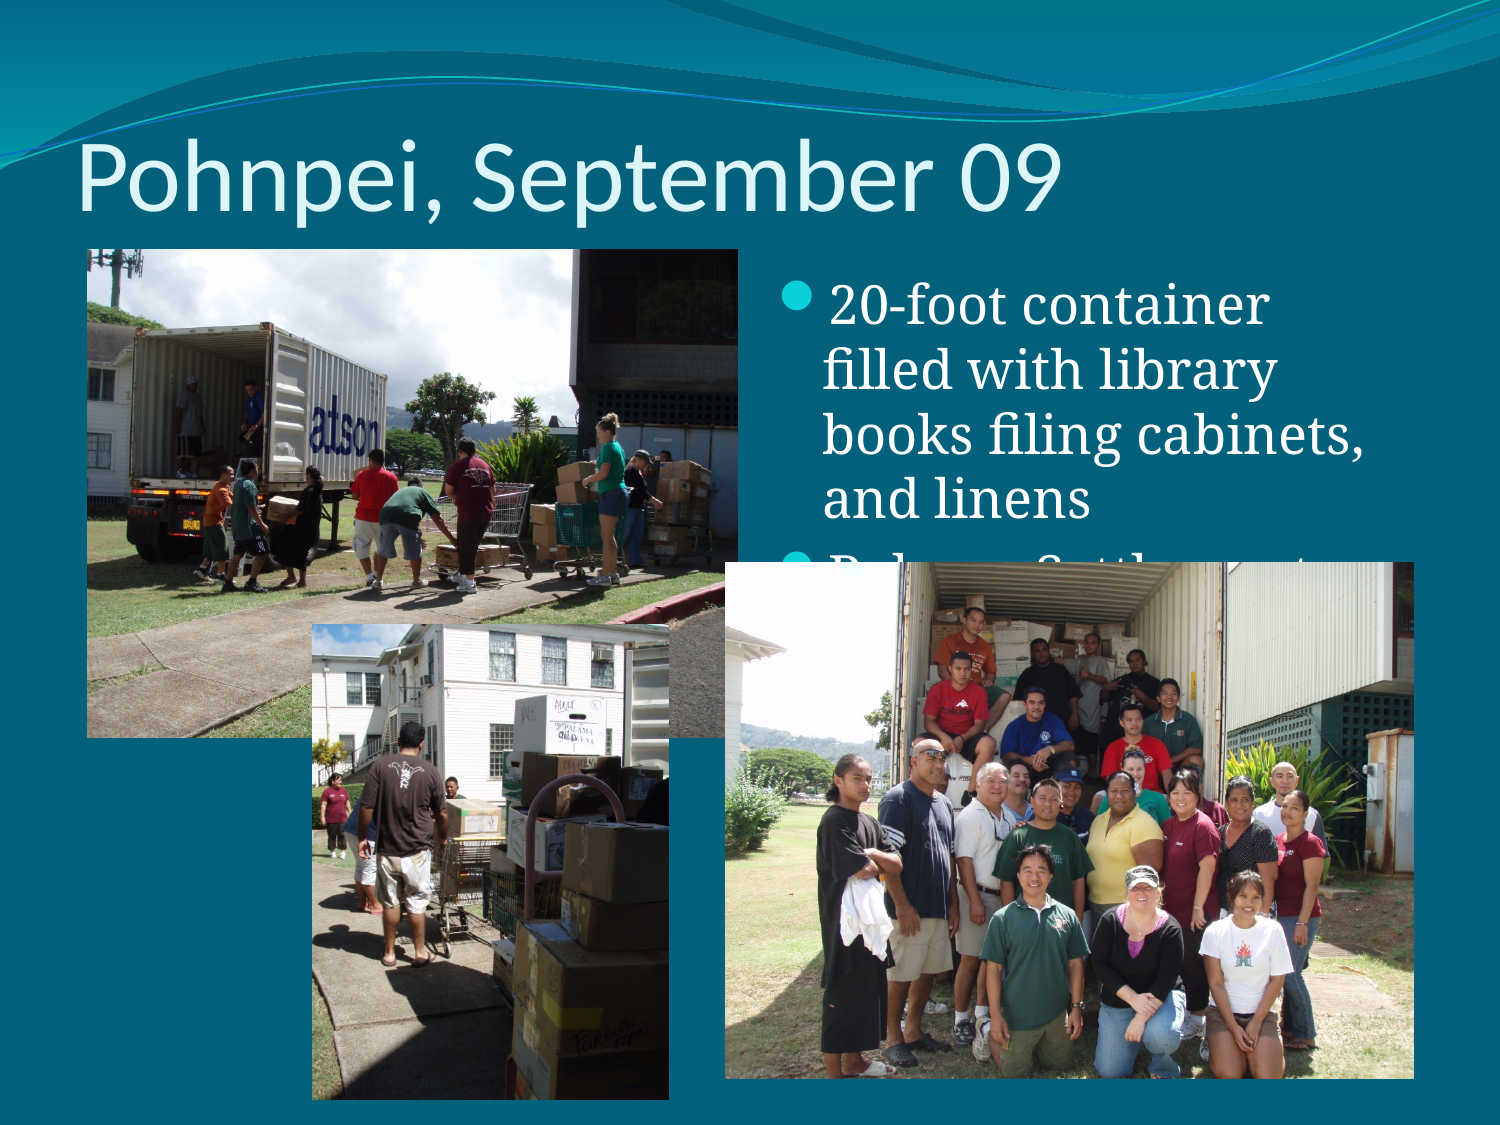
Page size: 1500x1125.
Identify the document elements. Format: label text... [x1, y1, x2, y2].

title Pohnpei, September 09 [74, 44, 1426, 233]
list 20-foot container filled with library books filing cabinets, and linens Palama Settlement [762, 262, 1426, 622]
picture [88, 250, 1413, 1099]
